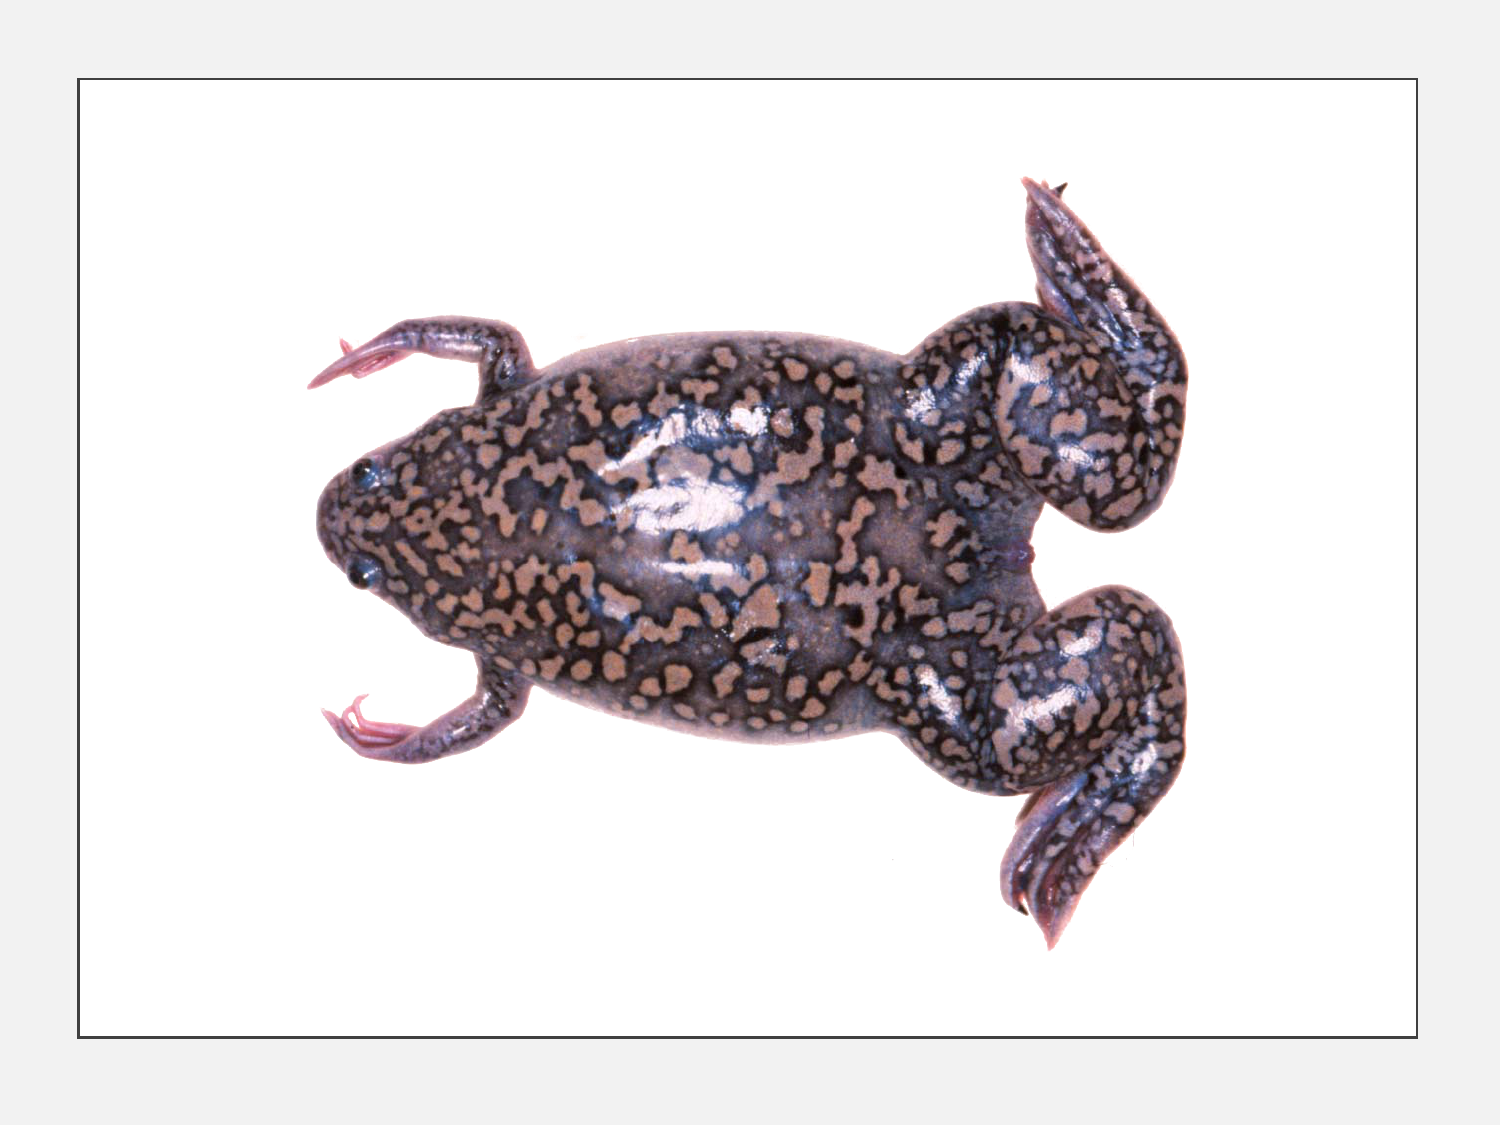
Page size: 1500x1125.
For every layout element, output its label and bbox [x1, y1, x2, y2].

picture [306, 176, 1189, 952]
title [76, 77, 1420, 1040]
